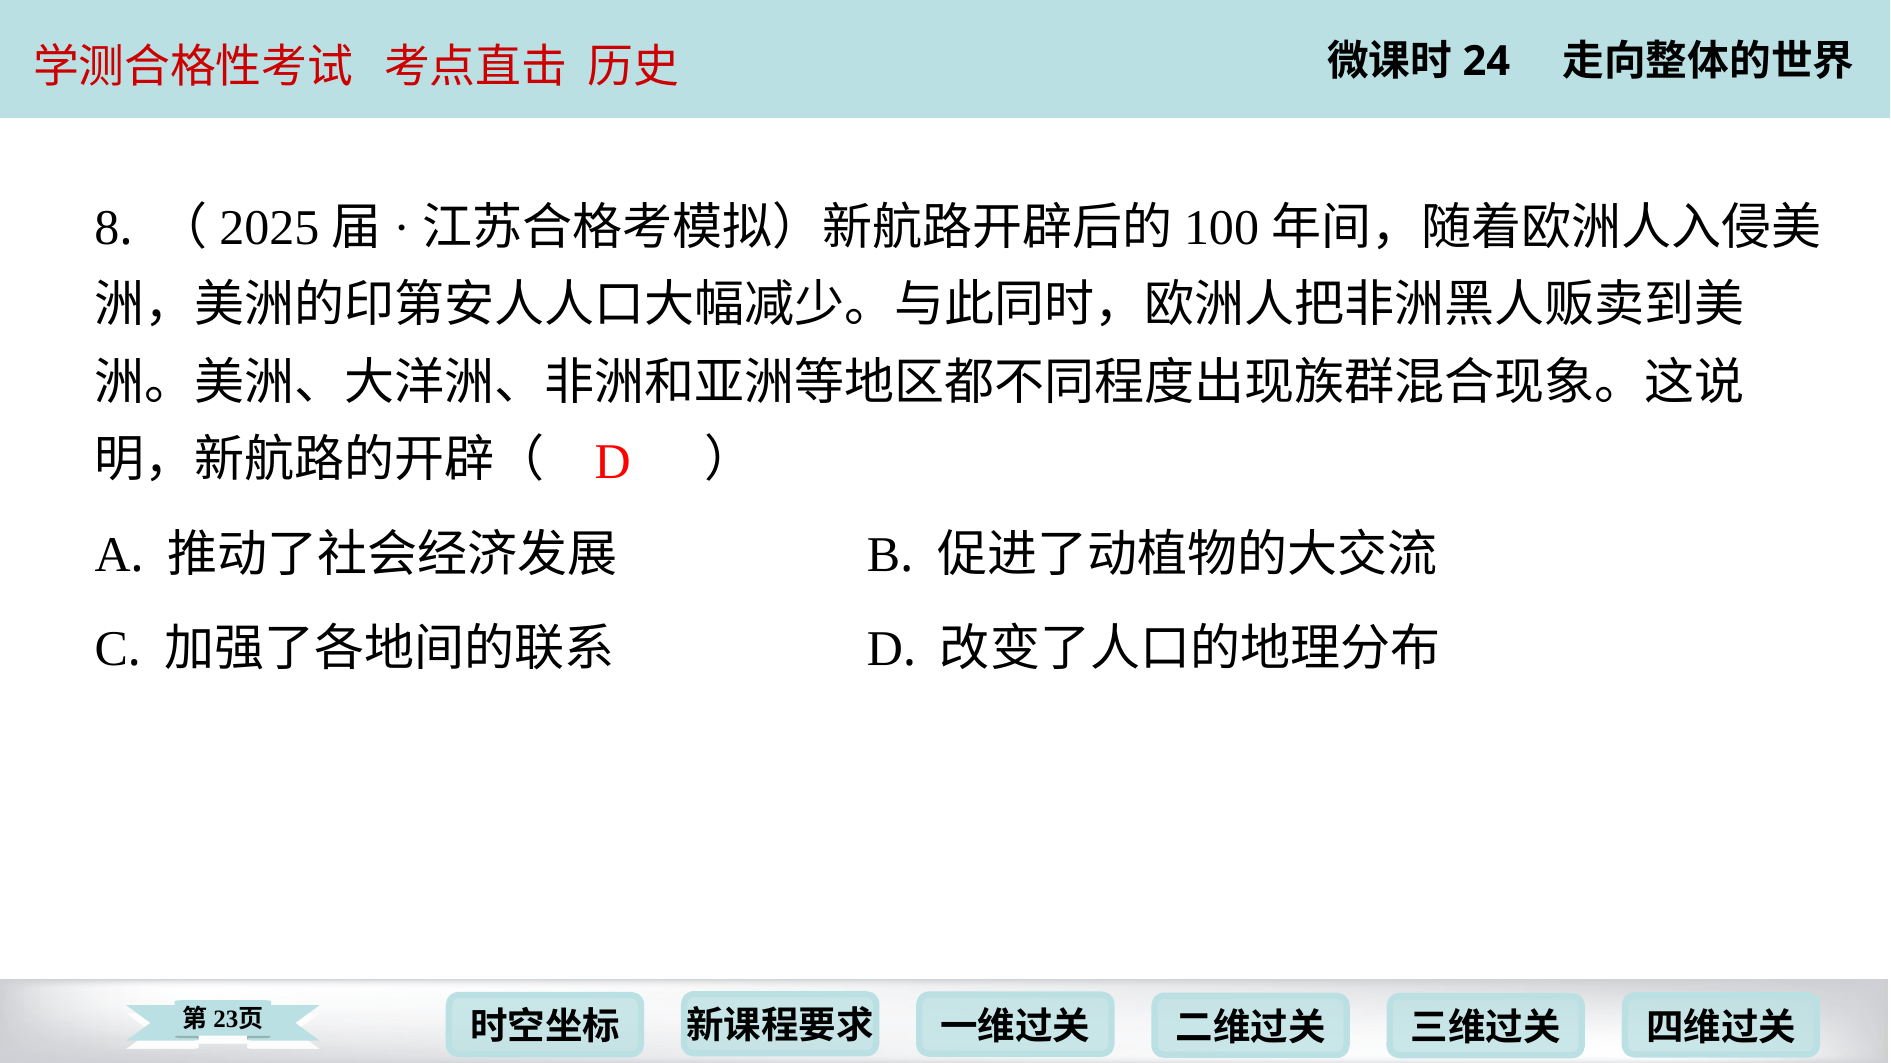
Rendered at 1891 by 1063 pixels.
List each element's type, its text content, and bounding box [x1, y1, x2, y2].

table_cell D. 改变了人口的地理分布 [867, 586, 1536, 680]
text_box D [579, 403, 646, 489]
table_header A. 推动了社会经济发展 [94, 492, 867, 586]
table_cell C. 加强了各地间的联系 [94, 586, 867, 680]
picture [0, 979, 1891, 1063]
text_box 8. （2025届·江苏合格考模拟）新航路开辟后的100年间，随着欧洲人入侵美 洲，美洲的印第安人人口大幅减少。与此同时，欧洲人把非洲黑人贩卖到美 洲。美洲、大洋洲、非洲和亚洲等地区都不同程度出现族群混合现象。这说 明，新航路的开辟（ D ） [94, 177, 1858, 484]
table_header B. 促进了动植物的大交流 [867, 492, 1536, 586]
